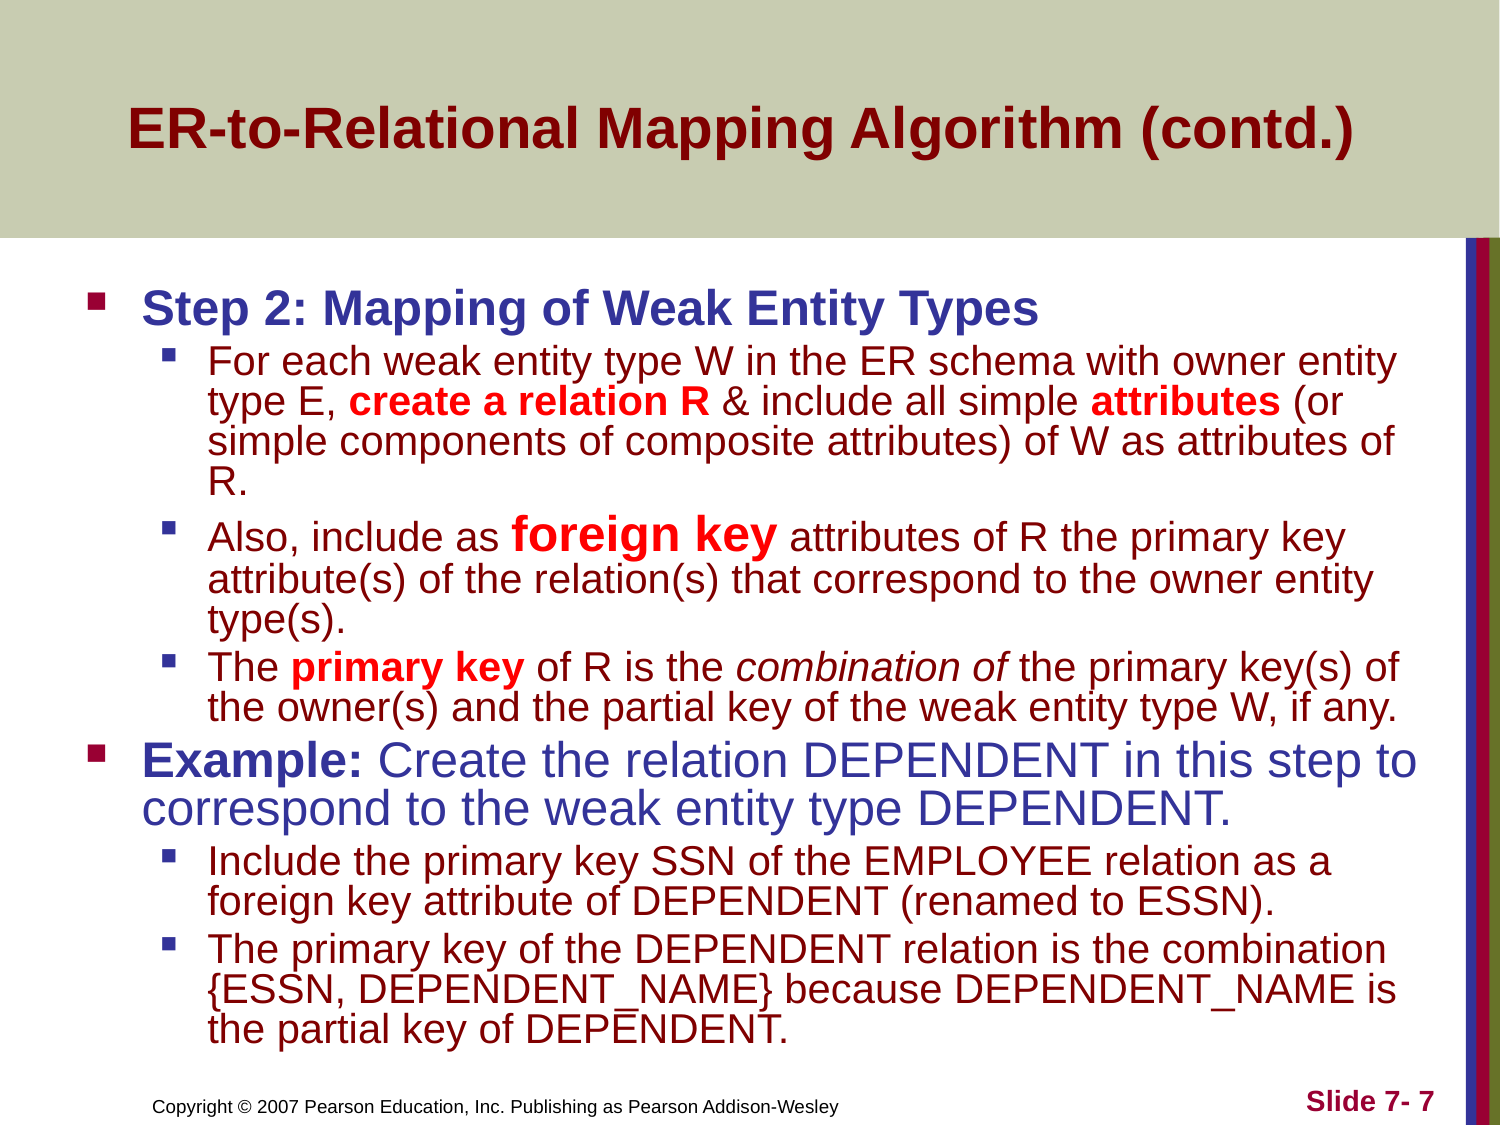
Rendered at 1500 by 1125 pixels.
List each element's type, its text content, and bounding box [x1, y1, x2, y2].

slide_number Slide 7- 7 [1137, 1050, 1450, 1125]
title ER-to-Relational Mapping Algorithm (contd.) [112, 42, 1388, 169]
list Step 2: Mapping of Weak Entity Types For each weak entity type W in the ER schema with owner entity type E, create a relation R & include all simple attributes (or simple components of composite attributes) of W as attributes of R. Also, include as foreign key attributes of R the primary key attribute(s) of the relation(s) that correspond to the owner entity type(s). The primary key of R is the combination of the primary key(s) of the owner(s) and the partial key of the weak entity type W, if any. Example: Create the relation DEPENDENT in this step to correspond to the weak entity type DEPENDENT. Include the primary key SSN of the EMPLOYEE relation as a foreign key attribute of DEPENDENT (renamed to ESSN). The primary key of the DEPENDENT relation is the combination {ESSN, DEPENDENT_NAME} because DEPENDENT_NAME is the partial key of DEPENDENT. [70, 279, 1424, 1082]
